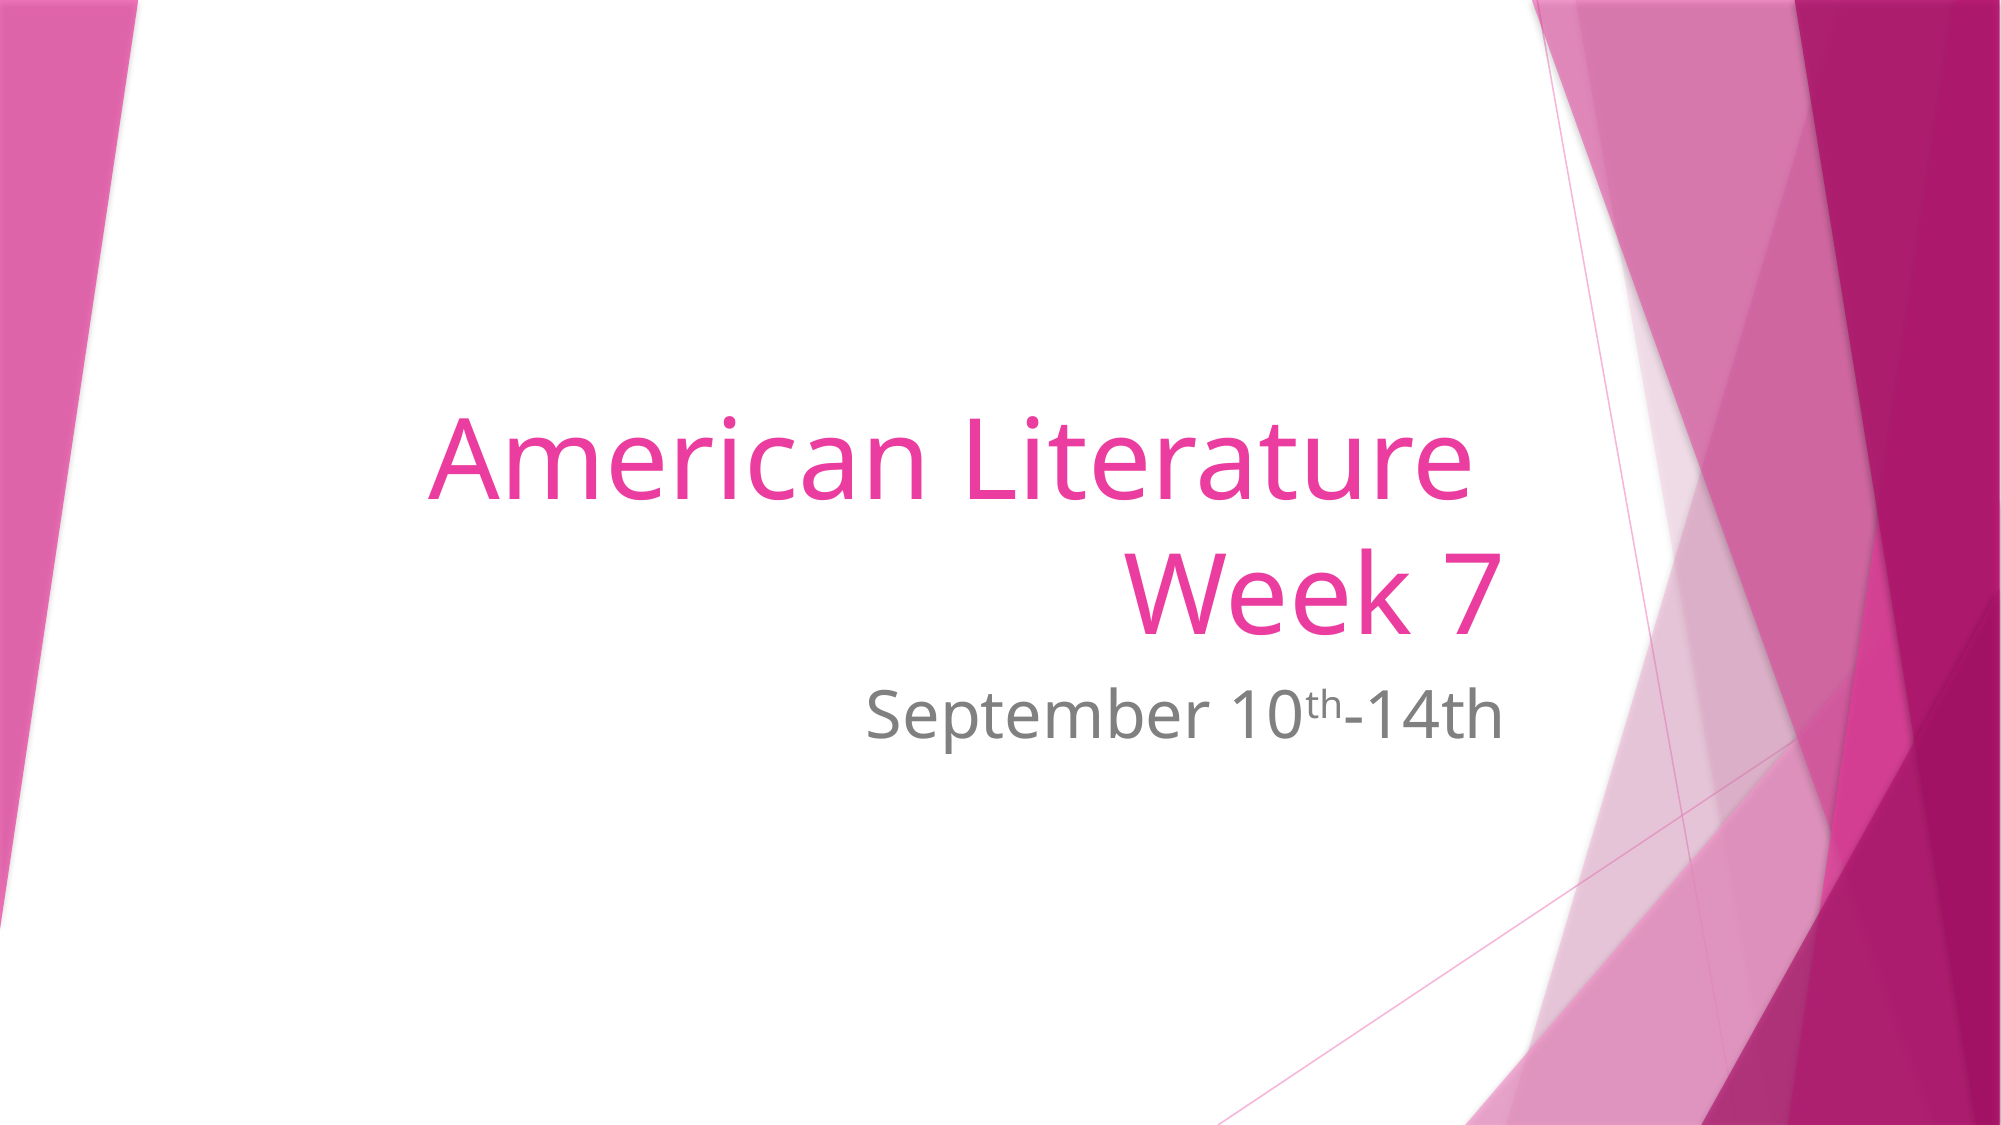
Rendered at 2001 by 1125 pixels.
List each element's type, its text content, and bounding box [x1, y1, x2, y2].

subtitle September 10th-14th [247, 664, 1522, 845]
title American Literature Week 7 [247, 394, 1522, 664]
